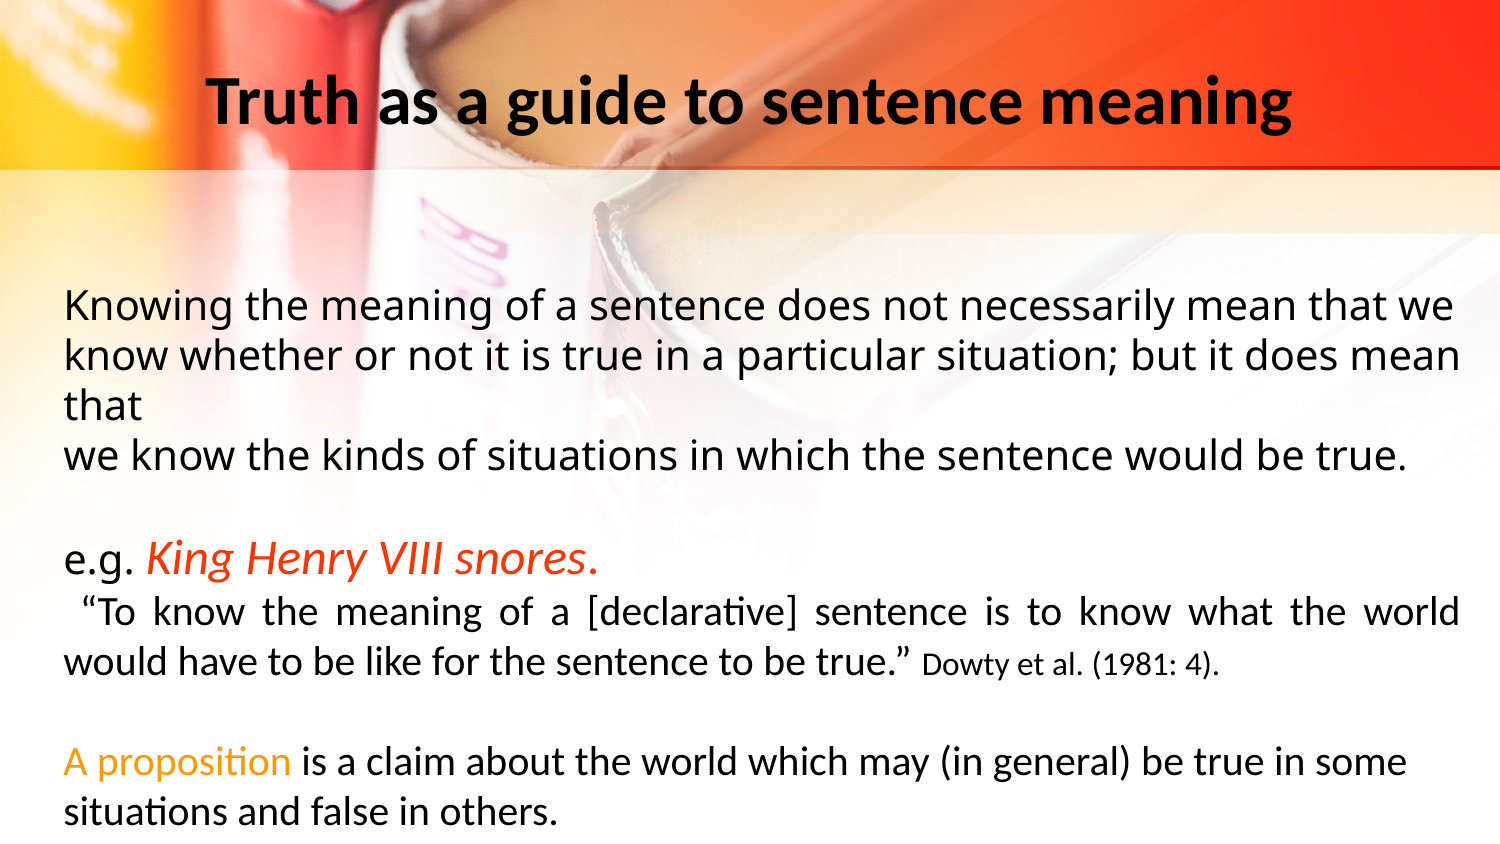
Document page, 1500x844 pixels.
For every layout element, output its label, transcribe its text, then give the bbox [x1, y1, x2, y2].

picture [0, 0, 1500, 844]
title Truth as a guide to sentence meaning [73, 46, 1427, 147]
list [23, 196, 1452, 798]
text_box Knowing the meaning of a sentence does not necessarily mean that we know whether or not it is true in a particular situation; but it does mean that we know the kinds of situations in which the sentence would be true. e.g. King Henry VIII snores. “To know the meaning of a [declarative] sentence is to know what the world would have to be like for the sentence to be true.” Dowty et al. (1981: 4). A proposition is a claim about the world which may (in general) be true in some situations and false in others. [48, 271, 1477, 844]
